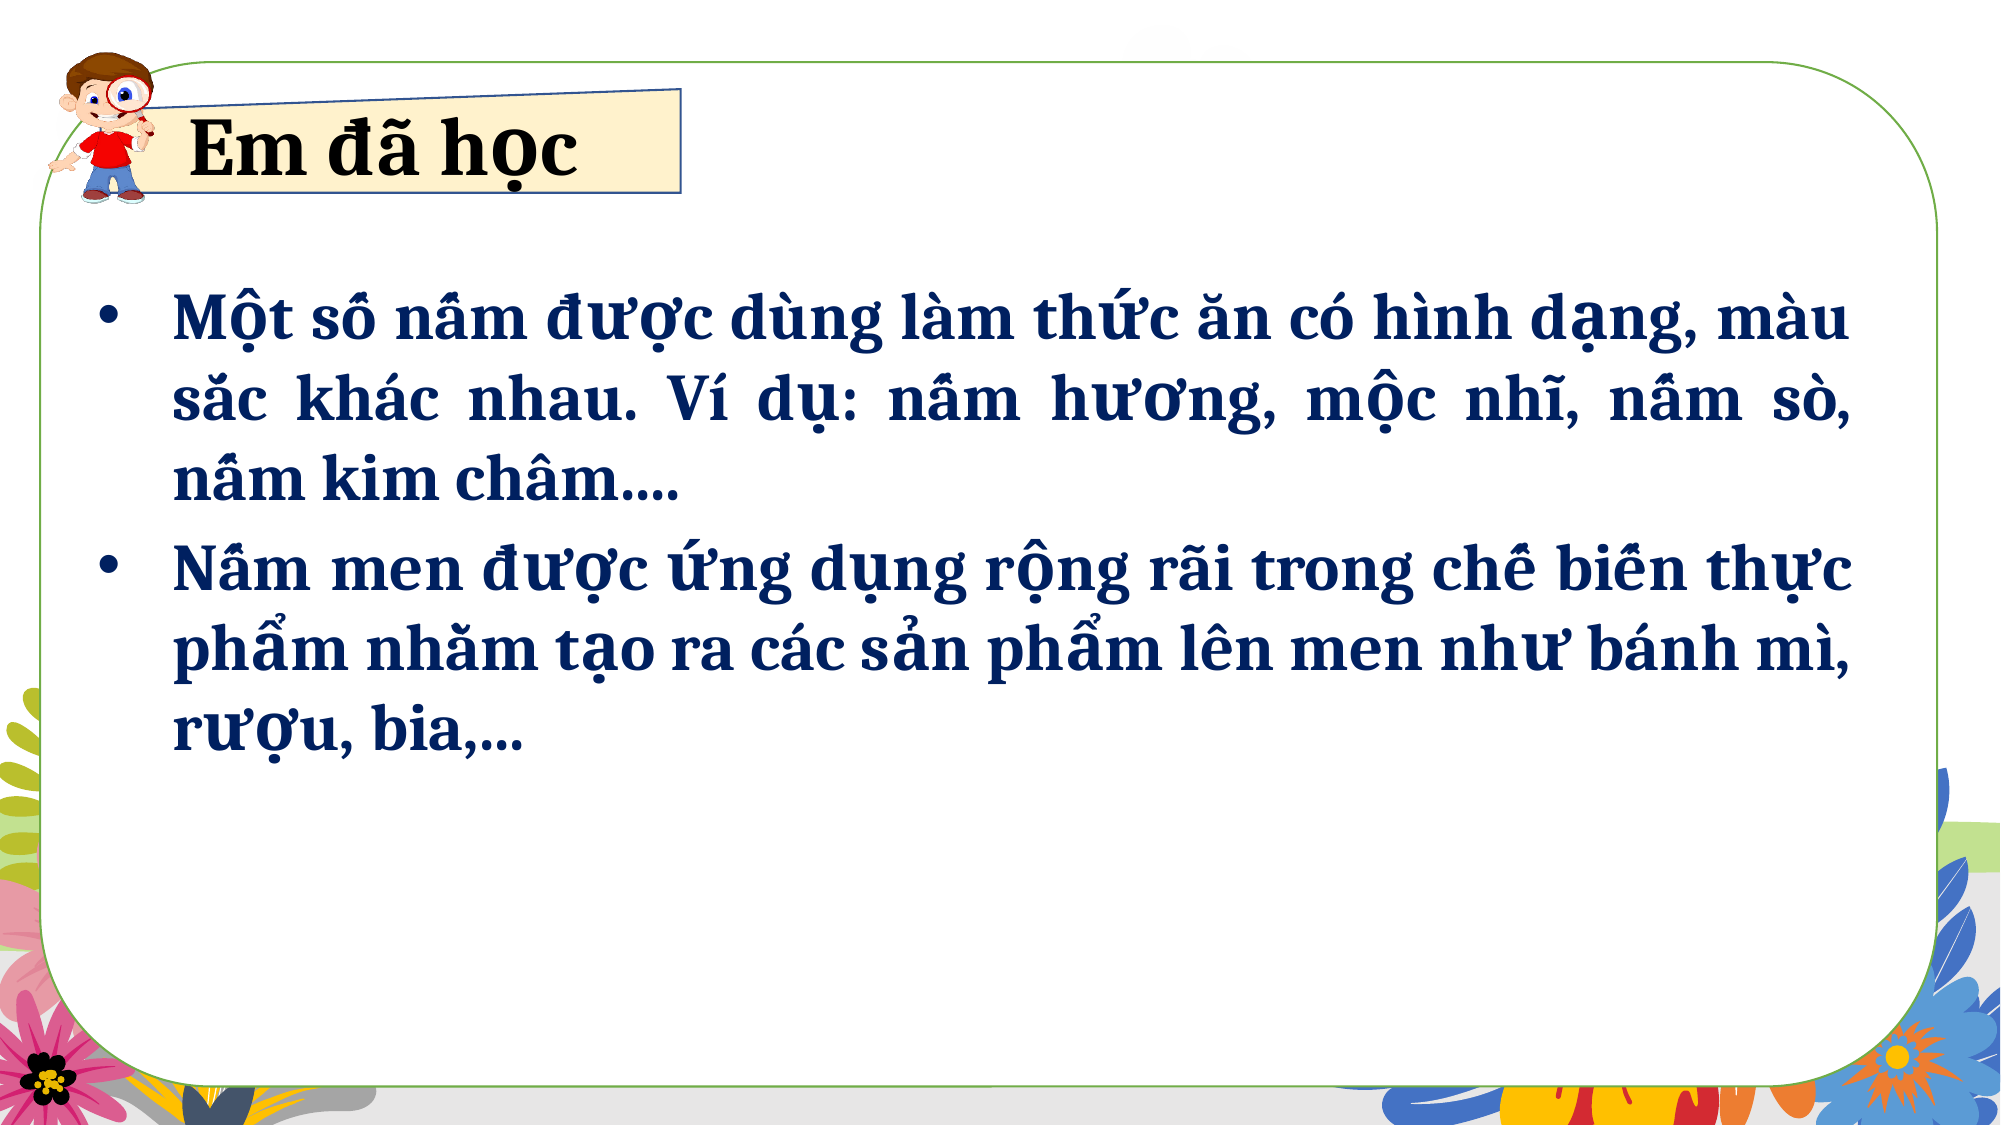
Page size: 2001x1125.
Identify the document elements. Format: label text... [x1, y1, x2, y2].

text_box [39, 61, 1939, 1088]
text_box Một số nấm được dùng làm thức ăn có hình dạng, màu sắc khác nhau. Ví dụ: nấm hương, mộc nhĩ, nấm sò, nấm kim châm.... Nấm men được ứng dụng rộng rãi trong chế biến thực phẩm nhằm tạo ra các sản phẩm lên men như bánh mì, rượu, bia,... [82, 265, 1868, 771]
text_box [46, 42, 732, 204]
